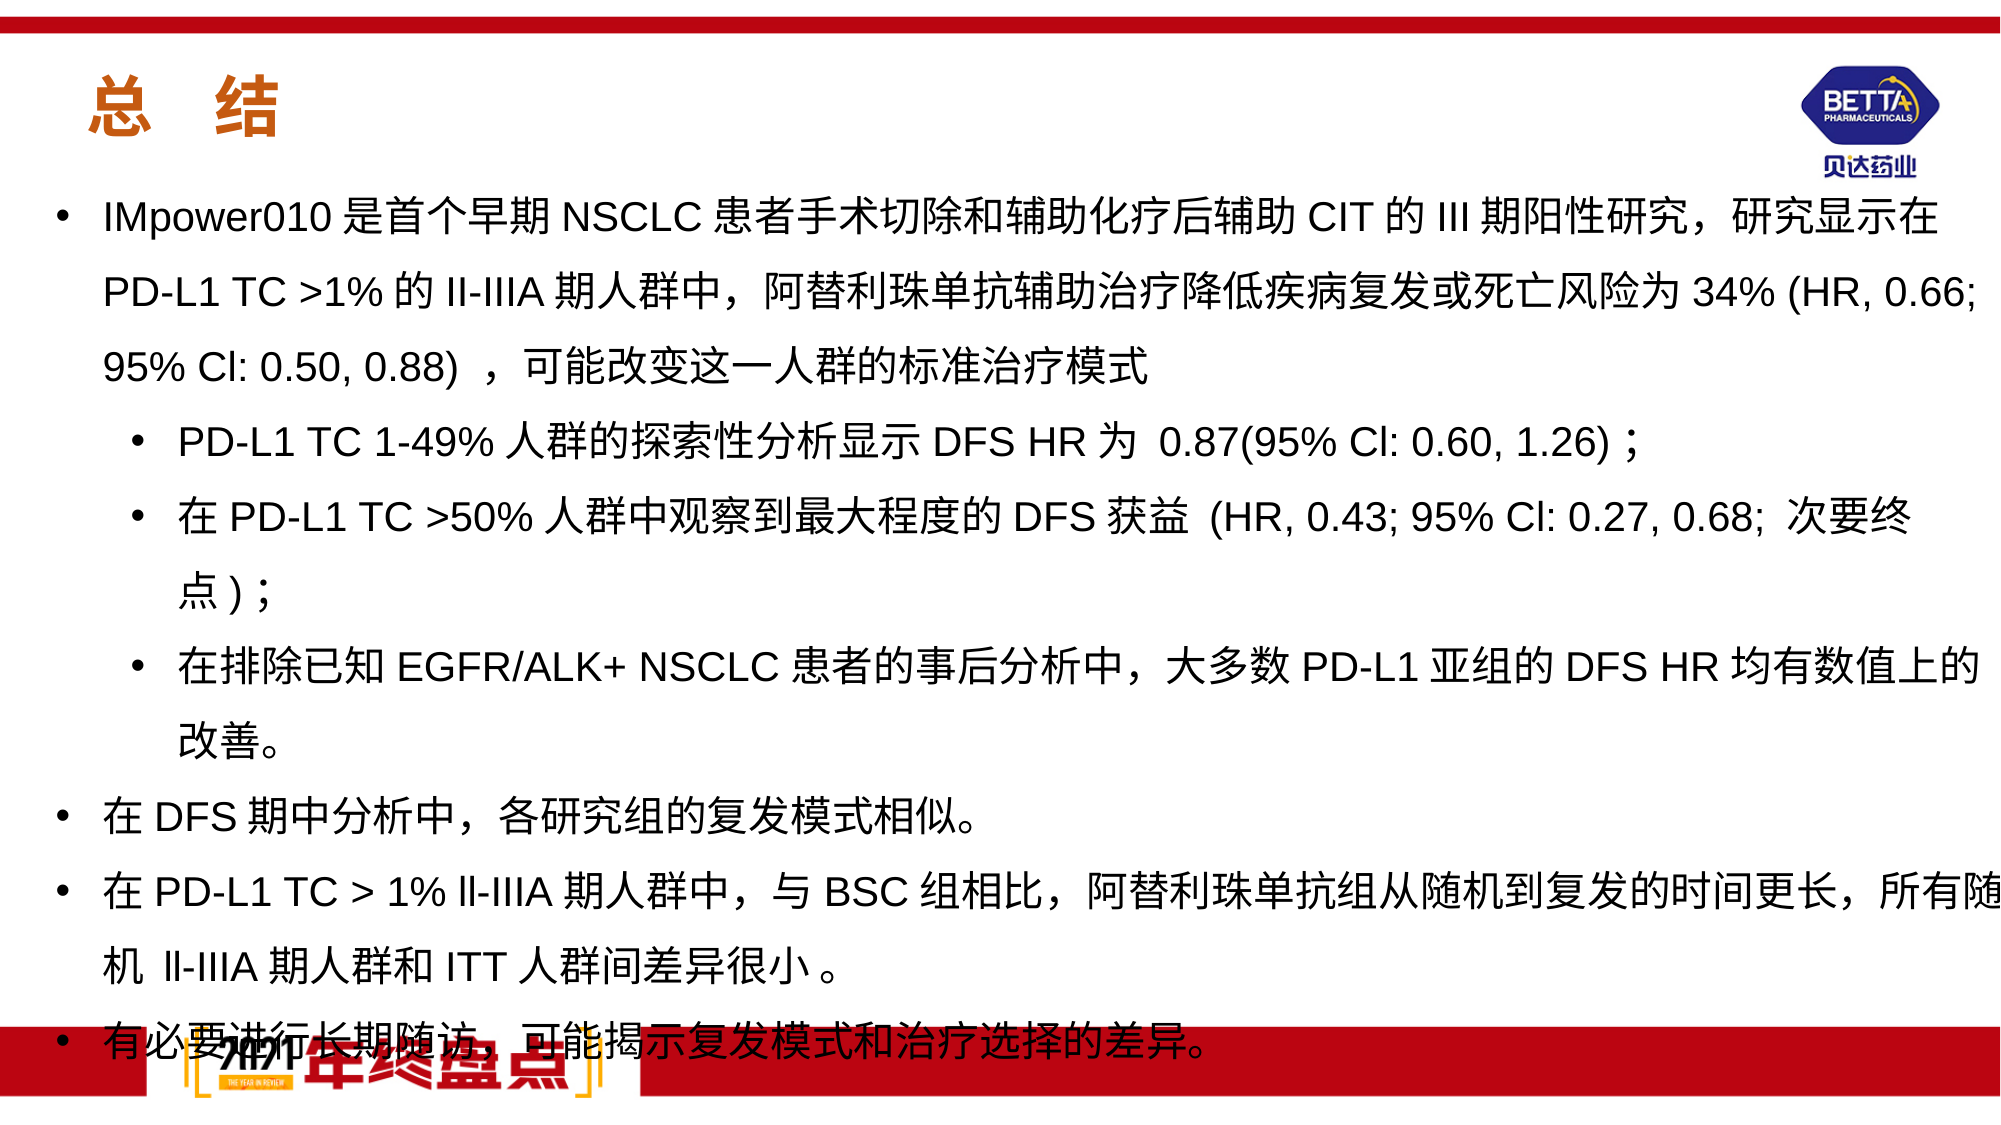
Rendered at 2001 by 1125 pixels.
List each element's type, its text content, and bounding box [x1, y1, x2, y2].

text_box IMpower010是首个早期NSCLC患者手术切除和辅助化疗后辅助CIT的III期阳性研究，研究显示在PD-L1 TC >1%的II-IIIA期人群中，阿替利珠单抗辅助治疗降低疾病复发或死亡风险为34% (HR, 0.66; 95% Cl: 0.50, 0.88) ，可能改变这一人群的标准治疗模式 PD-L1 TC 1-49%人群的探索性分析显示DFS HR为 0.87(95% Cl: 0.60, 1.26)； 在PD-L1 TC >50%人群中观察到最大程度的DFS获益 (HR, 0.43; 95% Cl: 0.27, 0.68; 次要终点)； 在排除已知EGFR/ALK+ NSCLC患者的事后分析中，大多数PD-L1亚组的DFS HR均有数值上的改善。 在DFS期中分析中，各研究组的复发模式相似。 在PD-L1 TC > 1% ll-IIIA期人群中，与BSC组相比，阿替利珠单抗组从随机到复发的时间更长，所有随机 ll-IIIA期人群和ITT人群间差异很小 。 有必要进行长期随访，可能揭示复发模式和治疗选择的差异。 [40, 157, 2000, 1073]
text_box 总 结 [40, 75, 328, 146]
picture [0, 0, 2001, 1125]
